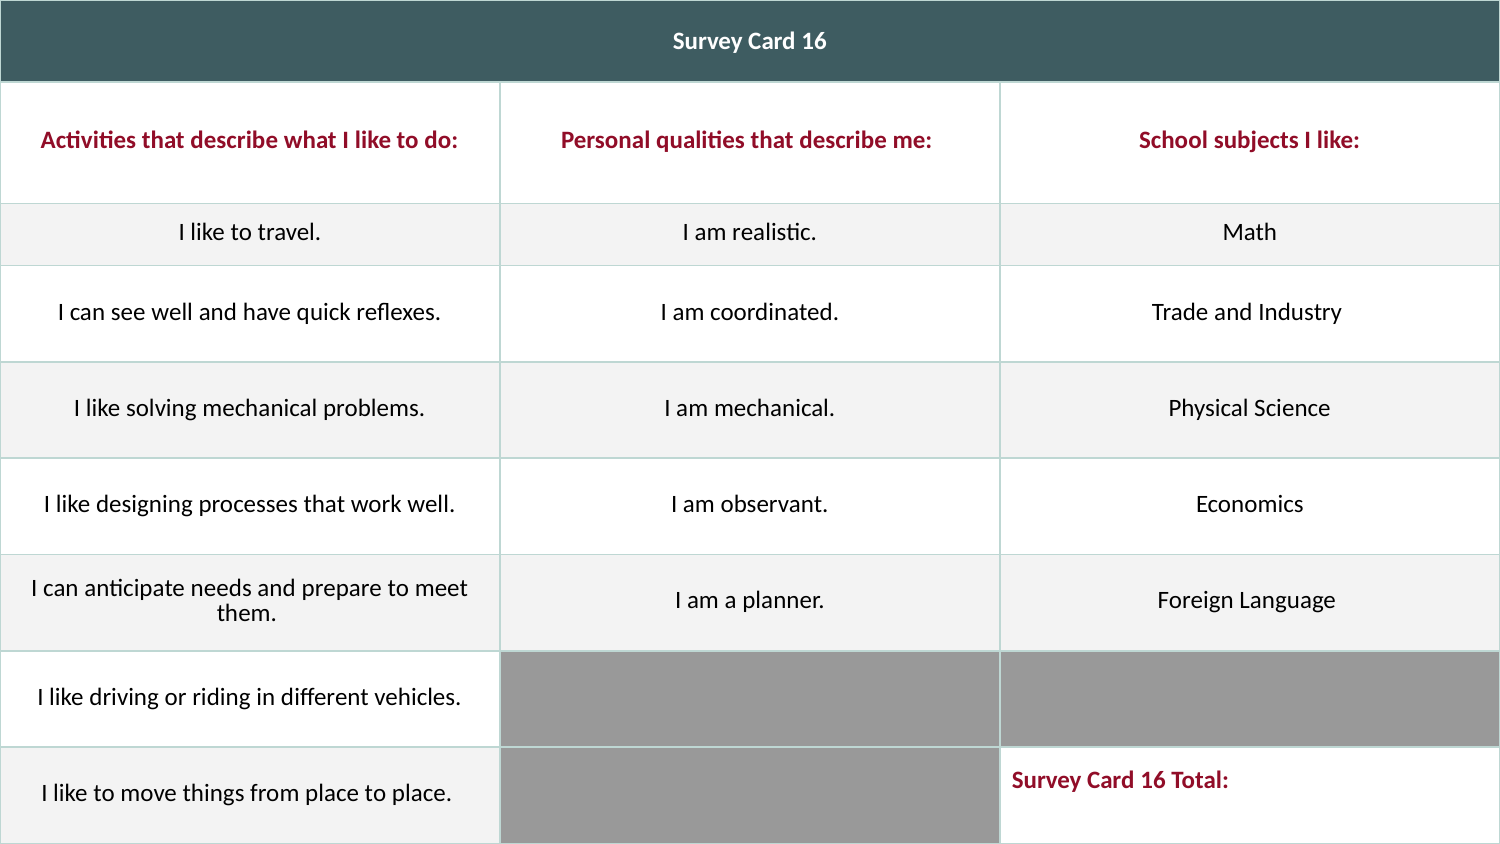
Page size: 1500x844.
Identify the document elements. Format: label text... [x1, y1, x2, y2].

table_cell I like to travel. [1, 204, 499, 265]
table_cell I can see well and have quick reflexes. [1, 266, 499, 361]
table_cell Math [1001, 204, 1499, 265]
table_cell Trade and Industry [1001, 266, 1499, 361]
table_cell Survey Card 16 Total: [1001, 748, 1499, 843]
table_cell Economics [1001, 459, 1499, 554]
table_cell I am a planner. [501, 555, 999, 650]
table_cell [501, 652, 999, 746]
table_cell [501, 748, 999, 843]
table_cell I am observant. [501, 459, 999, 554]
table_cell I am coordinated. [501, 266, 999, 361]
table_cell Personal qualities that describe me: [501, 83, 999, 203]
table_cell I like to move things from place to place. [1, 748, 499, 843]
table_cell I am realistic. [501, 204, 999, 265]
table_cell School subjects I like: [1001, 83, 1499, 203]
table_cell Activities that describe what I like to do: [1, 83, 499, 203]
table_cell [1001, 652, 1499, 746]
table_cell I can anticipate needs and prepare to meet them. [1, 555, 499, 650]
table_cell I am mechanical. [501, 363, 999, 457]
table_cell I like designing processes that work well. [1, 459, 499, 554]
table_cell Physical Science [1001, 363, 1499, 457]
table_cell I like solving mechanical problems. [1, 363, 499, 457]
table_header Survey Card 16 [1, 1, 1499, 81]
table_cell Foreign Language [1001, 555, 1499, 650]
table_cell I like driving or riding in different vehicles. [1, 652, 499, 746]
